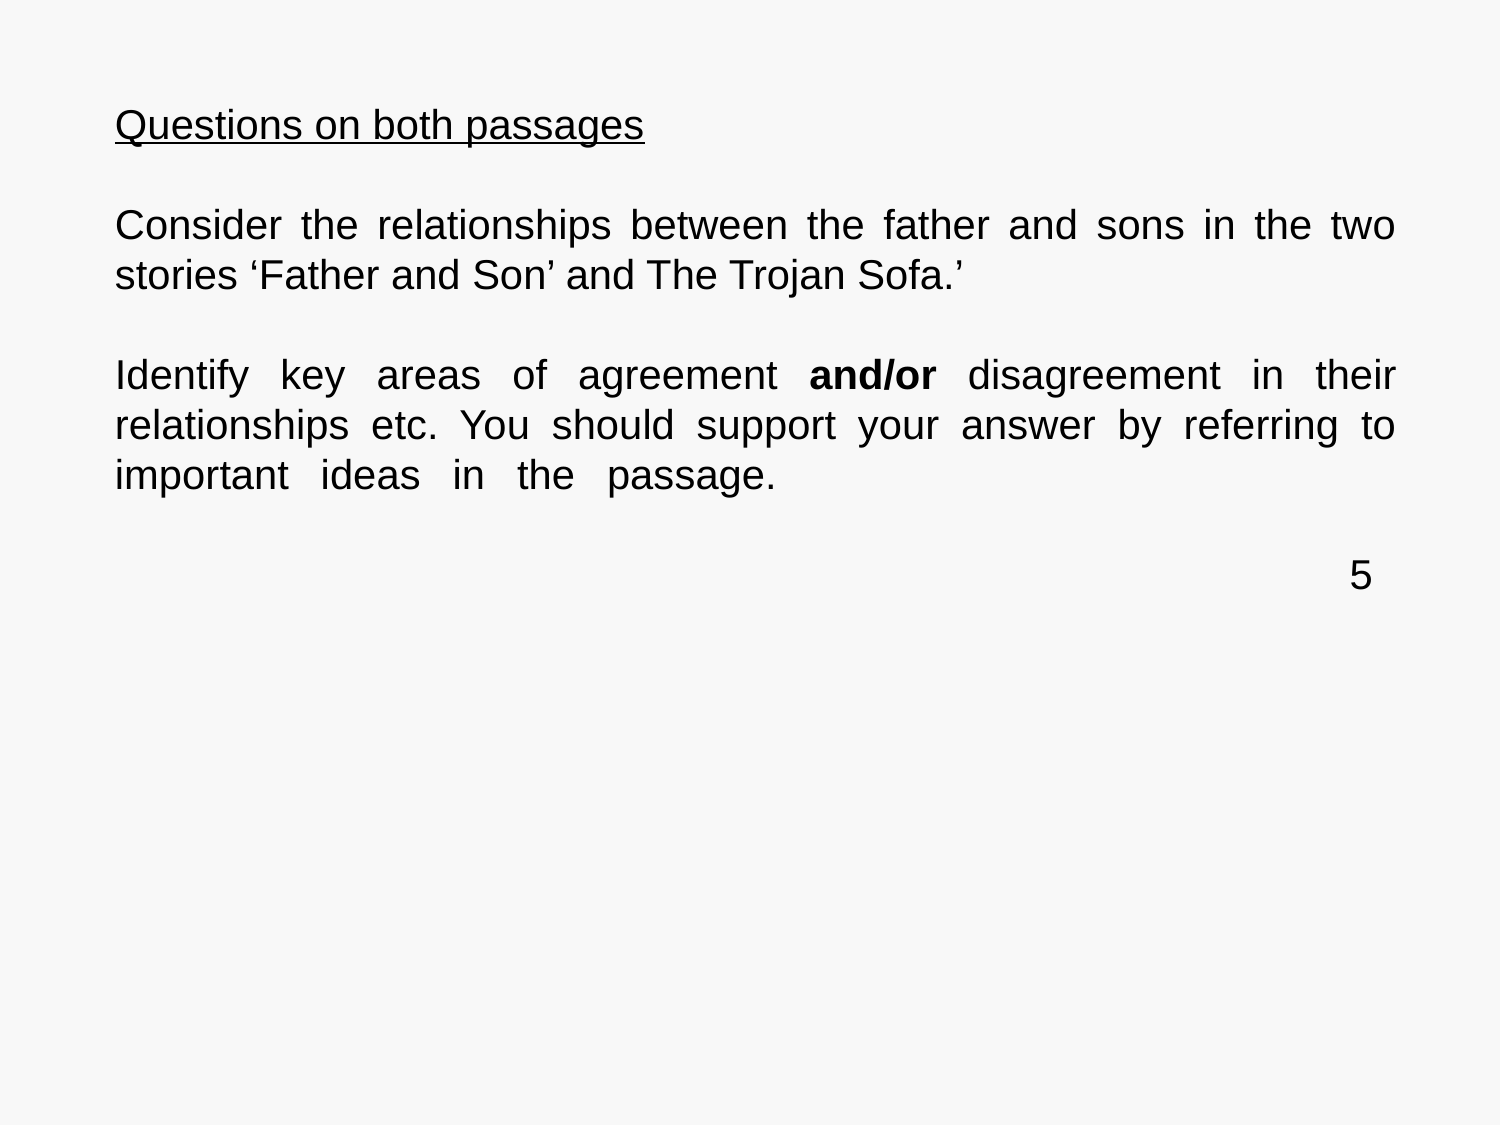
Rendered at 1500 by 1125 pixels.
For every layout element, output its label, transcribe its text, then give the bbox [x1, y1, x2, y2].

text_box Questions on both passages Consider the relationships between the father and sons in the two stories ‘Father and Son’ and The Trojan Sofa.’ Identify key areas of agreement and/or disagreement in their relationships etc. You should support your answer by referring to important ideas in the passage. 5 [100, 90, 1412, 605]
